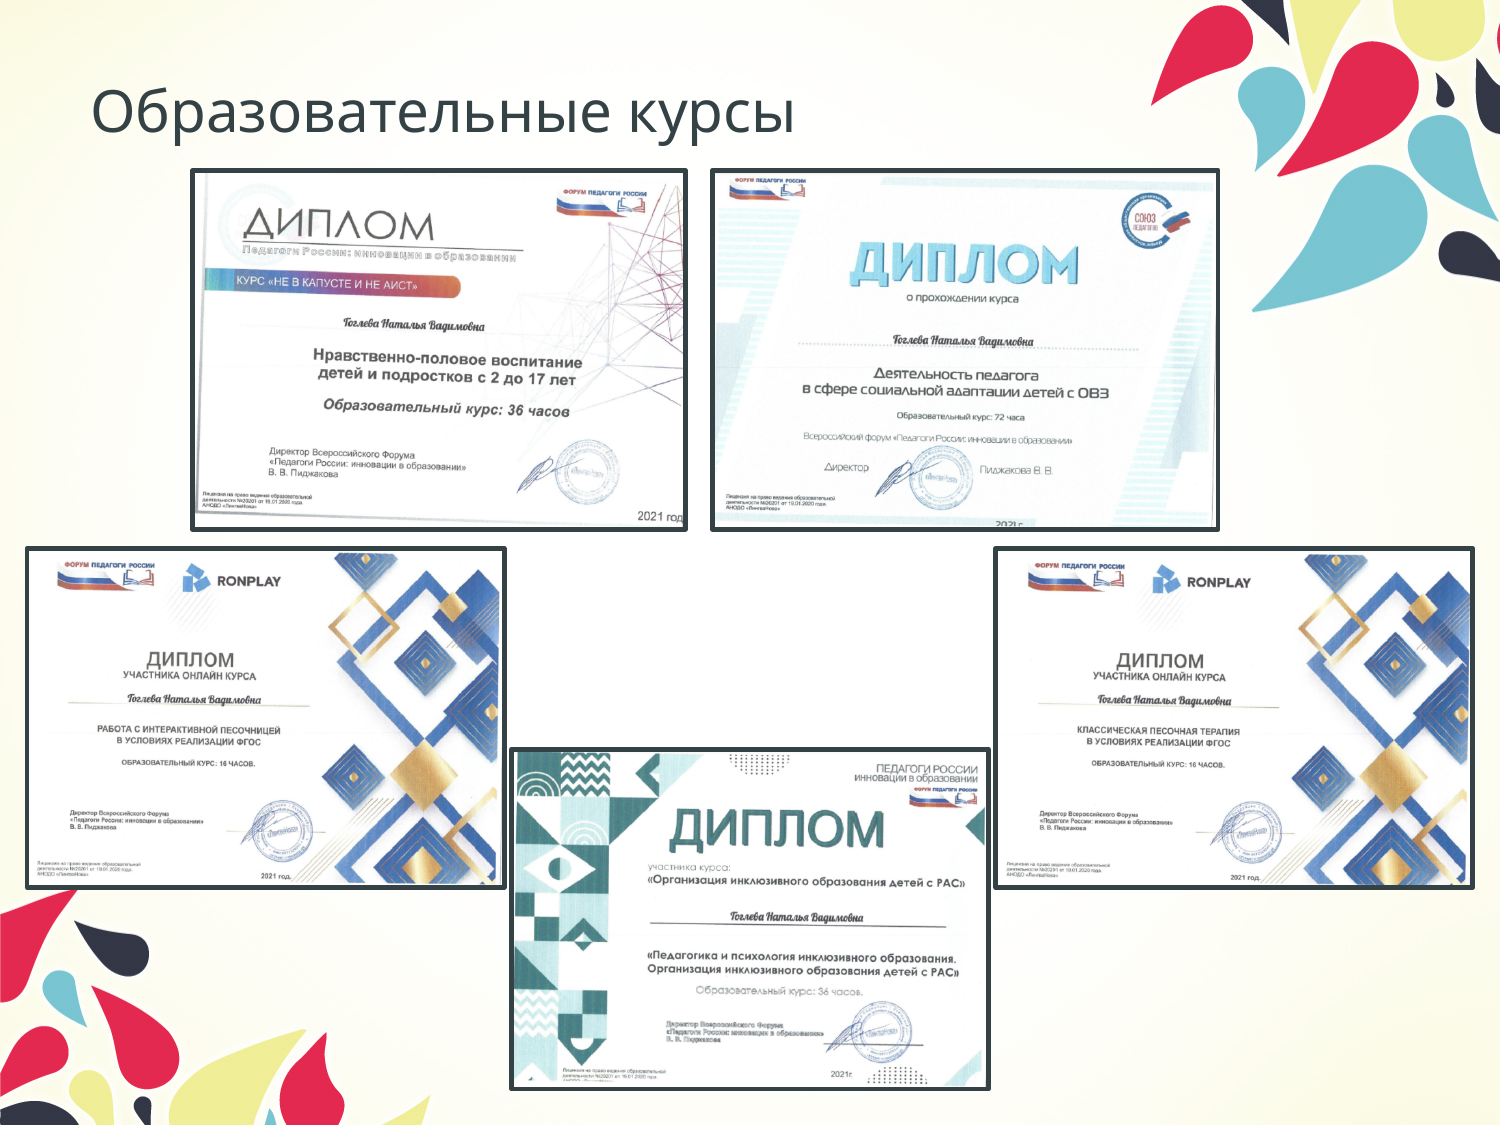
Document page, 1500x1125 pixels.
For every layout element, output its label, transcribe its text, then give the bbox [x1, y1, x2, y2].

title Образовательные курсы [75, 45, 1140, 173]
picture [0, 0, 1500, 1125]
